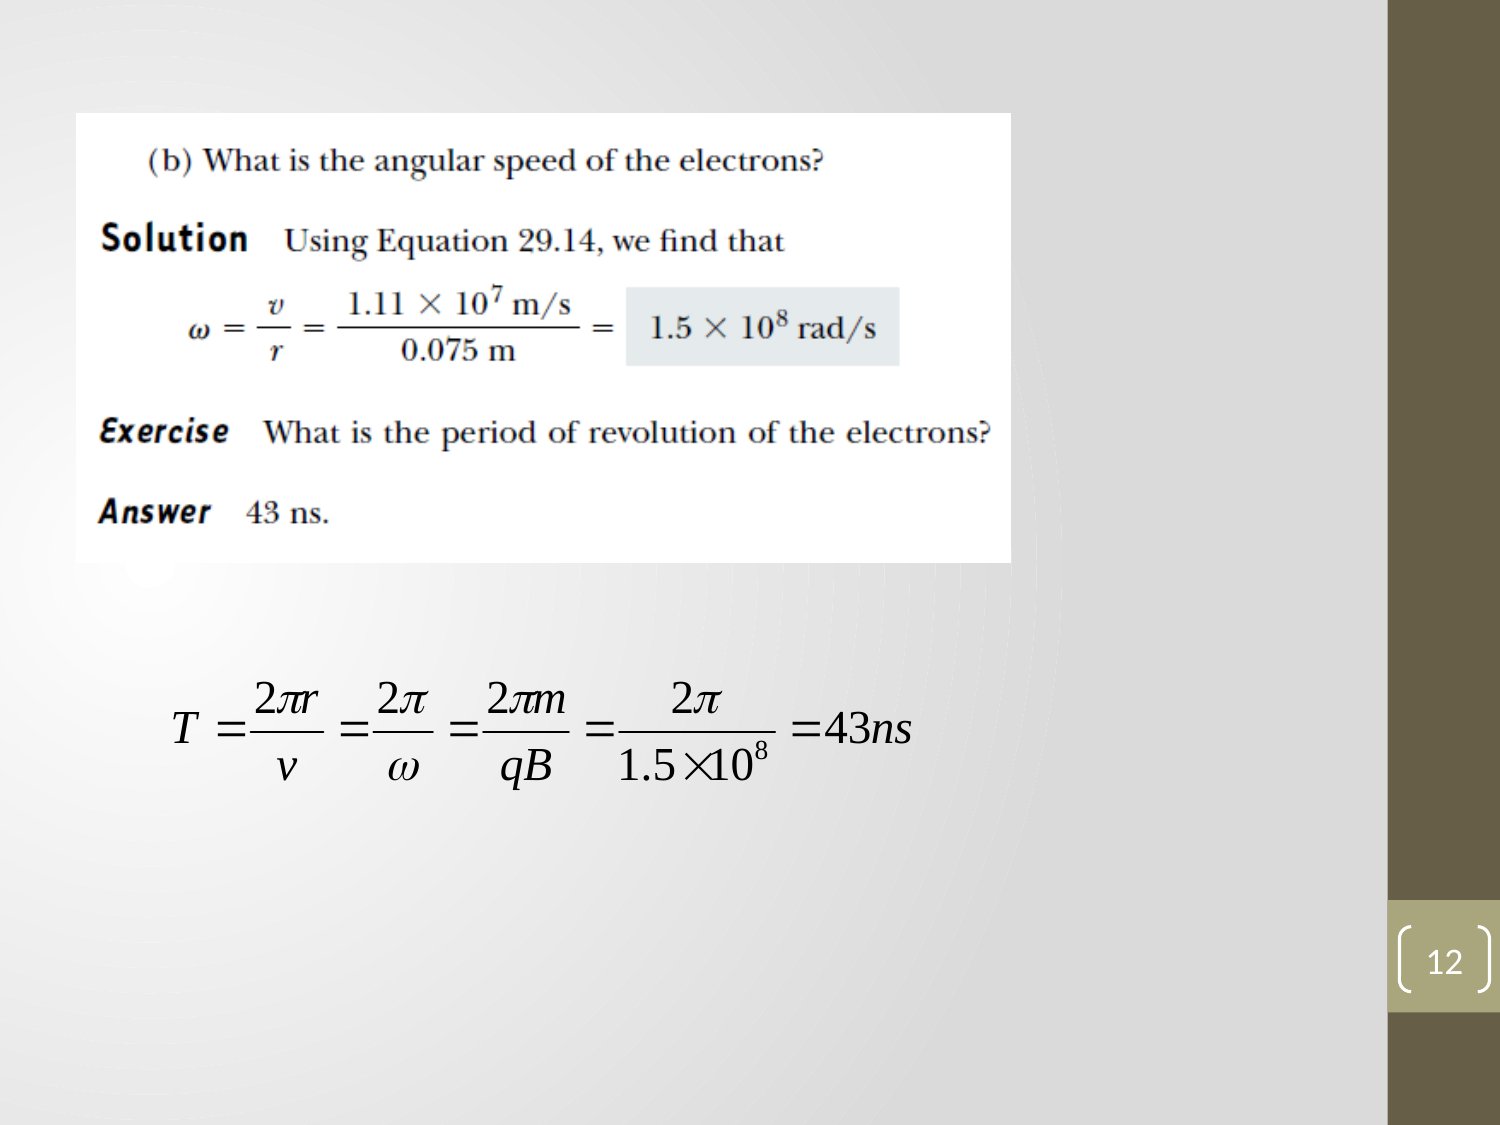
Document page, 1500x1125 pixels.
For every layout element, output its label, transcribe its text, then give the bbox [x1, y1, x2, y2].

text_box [165, 668, 922, 800]
picture [76, 113, 1011, 563]
slide_number 12 [1397, 925, 1492, 994]
